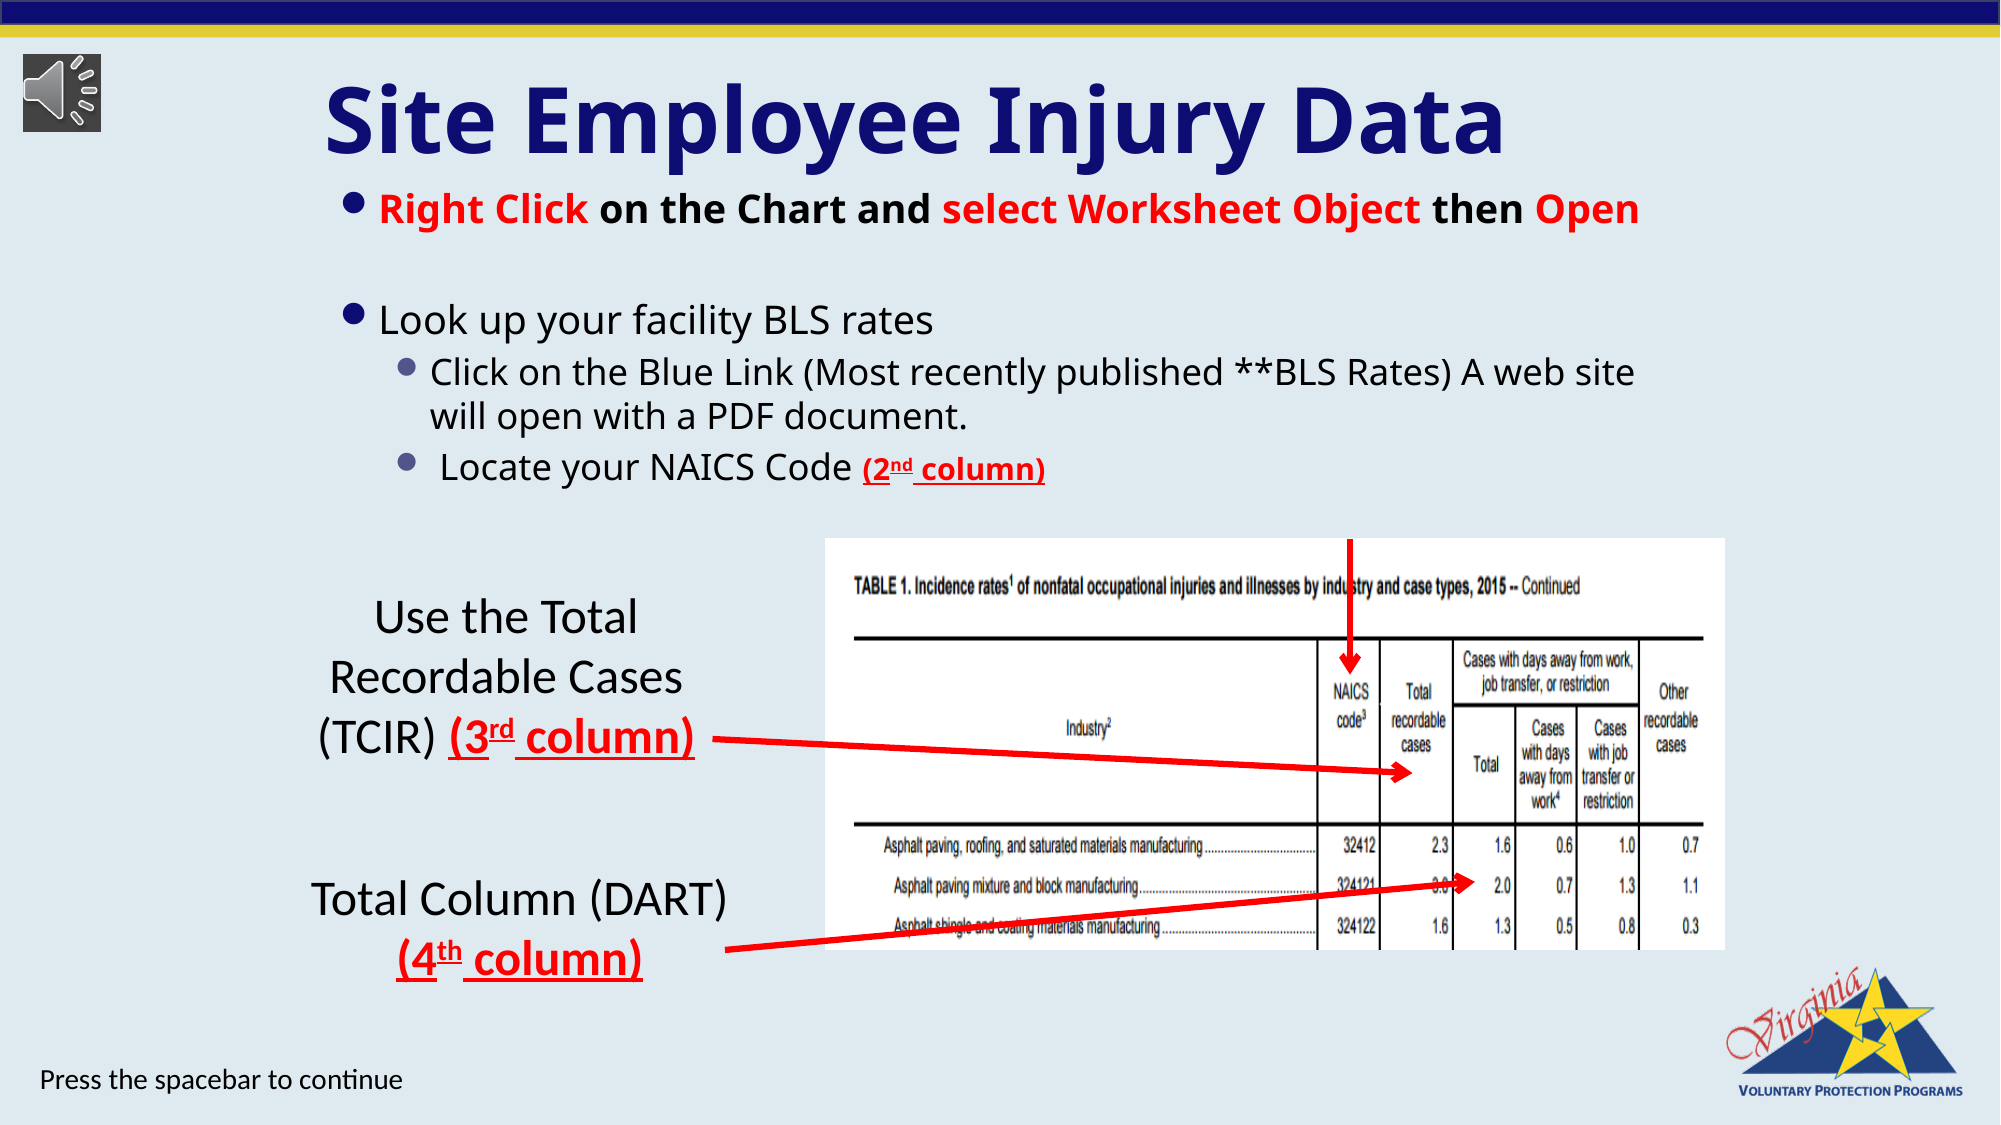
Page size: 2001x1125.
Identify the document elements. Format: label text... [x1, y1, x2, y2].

text_box Use the Total Recordable Cases (TCIR) (3rd column) [300, 576, 713, 771]
text_box Press the spacebar to continue [25, 1053, 530, 1103]
picture [22, 52, 103, 134]
list Right Click on the Chart and select Worksheet Object then Open Look up your facility BLS rates Click on the Blue Link (Most recently published **BLS Rates) A web site will open with a PDF document. Locate your NAICS Code (2nd column) [324, 176, 1675, 539]
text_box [724, 881, 1476, 951]
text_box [712, 738, 1413, 774]
picture [824, 538, 1964, 1101]
text_box Total Column (DART) (4th column) [277, 857, 763, 993]
title Site Employee Injury Data [324, 62, 1675, 172]
